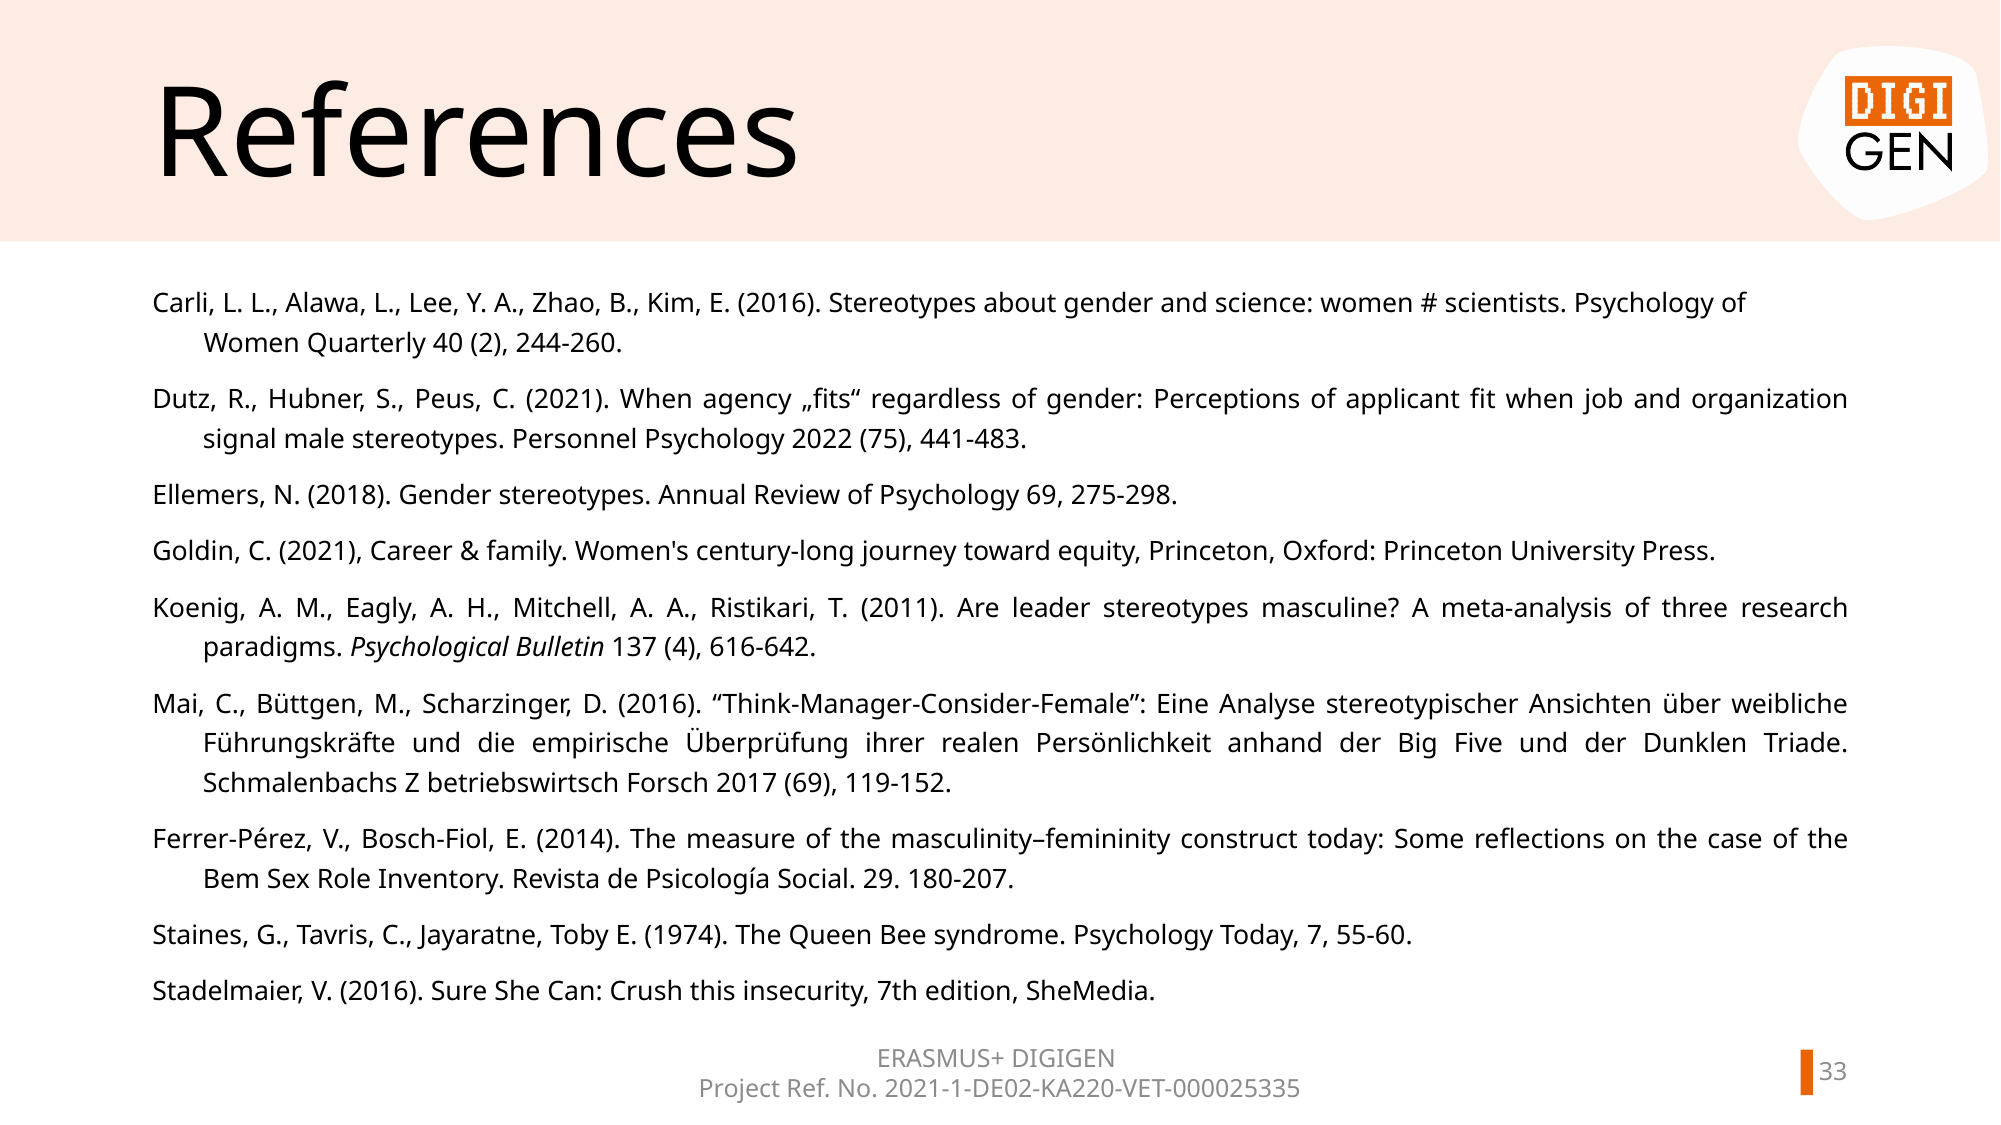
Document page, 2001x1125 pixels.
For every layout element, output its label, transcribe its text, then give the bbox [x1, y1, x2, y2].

picture [1798, 46, 1988, 220]
footer ERASMUS+ DIGIGEN Project Ref. No. 2021-1-DE02-KA220-VET-000025335 [662, 1042, 1338, 1103]
slide_number 32 [1764, 1042, 1863, 1103]
list Carli, L. L., Alawa, L., Lee, Y. A., Zhao, B., Kim, E. (2016). Stereotypes about gender and science: women # scientists. Psychology of Women Quarterly 40 (2), 244-260. Dutz, R., Hubner, S., Peus, C. (2021). When agency „fits“ regardless of gender: Perceptions of applicant fit when job and organization signal male stereotypes. Personnel Psychology 2022 (75), 441-483. Ellemers, N. (2018). Gender stereotypes. Annual Review of Psychology 69, 275-298. Goldin, C. (2021), Career & family. Women's century-long journey toward equity, Princeton, Oxford: Princeton University Press. Koenig, A. M., Eagly, A. H., Mitchell, A. A., Ristikari, T. (2011). Are leader stereotypes masculine? A meta-analysis of three research paradigms. Psychological Bulletin 137 (4), 616-642. Mai, C., Büttgen, M., Scharzinger, D. (2016). “Think-Manager-Consider-Female”: Eine Analyse stereotypischer Ansichten über weibliche Führungskräfte und die empirische Überprüfung ihrer realen Persönlichkeit anhand der Big Five und der Dunklen Triade. Schmalenbachs Z betriebswirtsch Forsch 2017 (69), 119-152. Ferrer-Pérez, V., Bosch-Fiol, E. (2014). The measure of the masculinity–femininity construct today: Some reflections on the case of the Bem Sex Role Inventory. Revista de Psicología Social. 29. 180-207. Staines, G., Tavris, C., Jayaratne, Toby E. (1974). The Queen Bee syndrome. Psychology Today, 7, 55-60. Stadelmaier, V. (2016). Sure She Can: Crush this insecurity, 7th edition, SheMedia. [137, 273, 1863, 1025]
title References [137, 61, 1628, 190]
